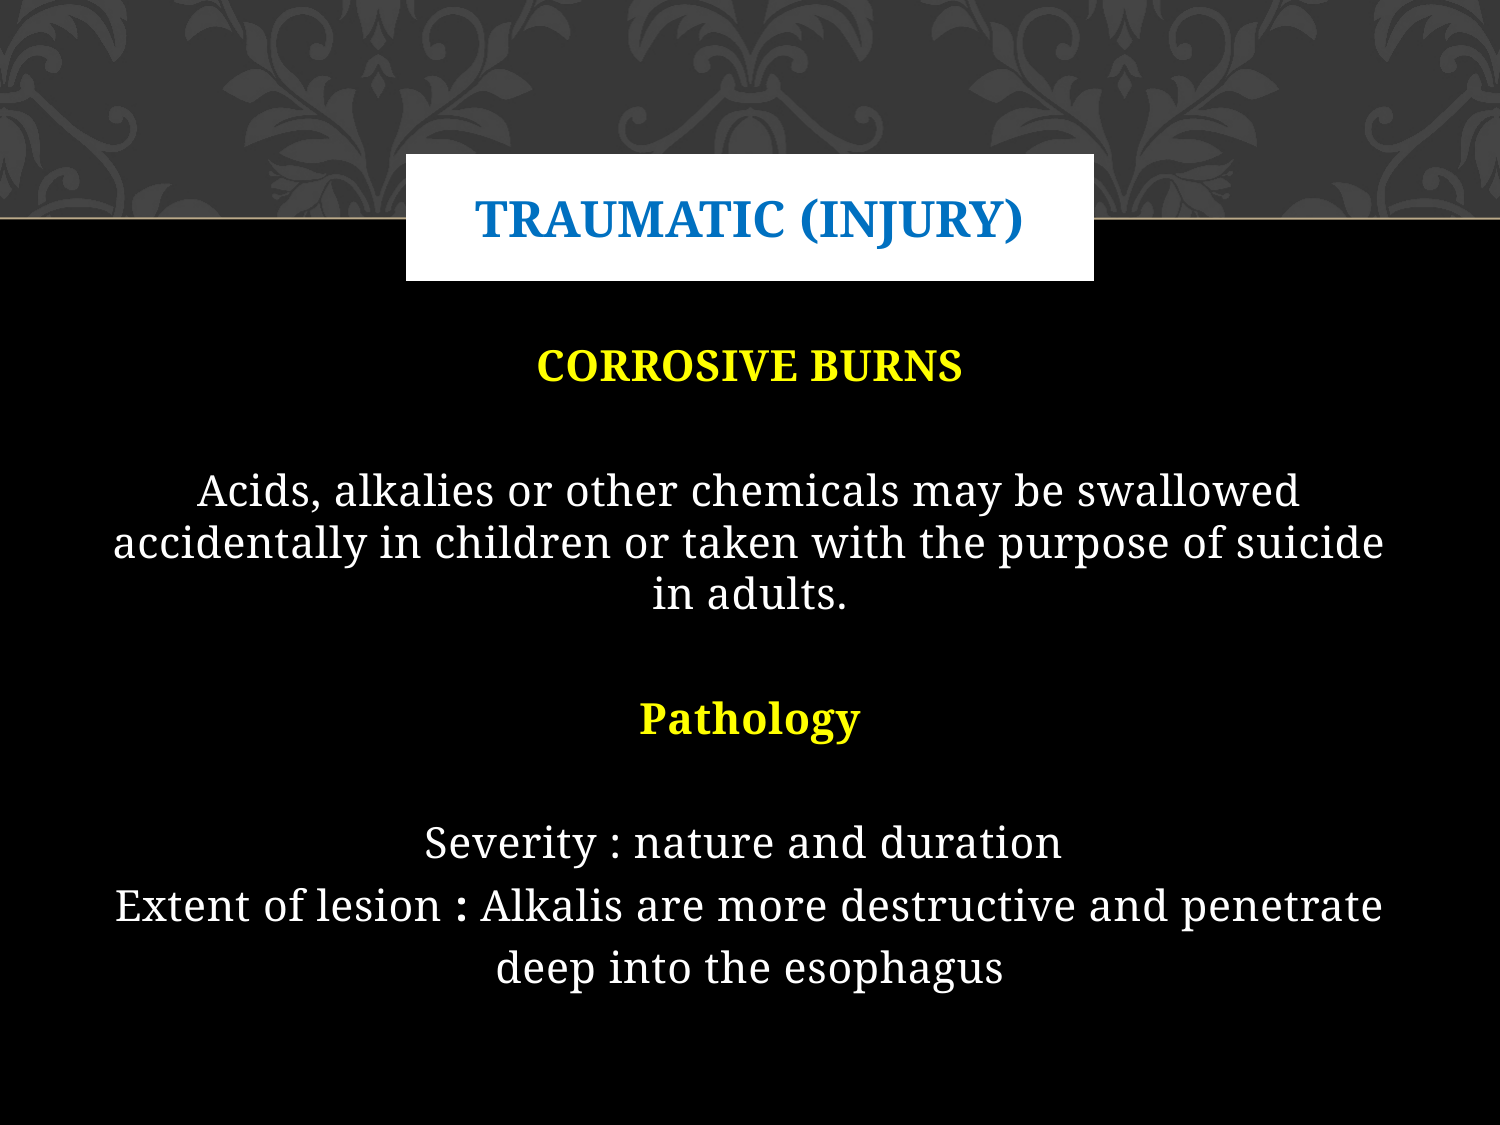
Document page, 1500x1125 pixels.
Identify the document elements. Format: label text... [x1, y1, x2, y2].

title Traumatic (injury) [406, 154, 1094, 281]
list CORROSIVE BURNS Acids, alkalies or other chemicals may be swallowed accidentally in children or taken with the purpose of suicide in adults. Pathology Severity : nature and duration Extent of lesion : Alkalis are more destructive and penetrate deep into the esophagus [75, 331, 1425, 1000]
